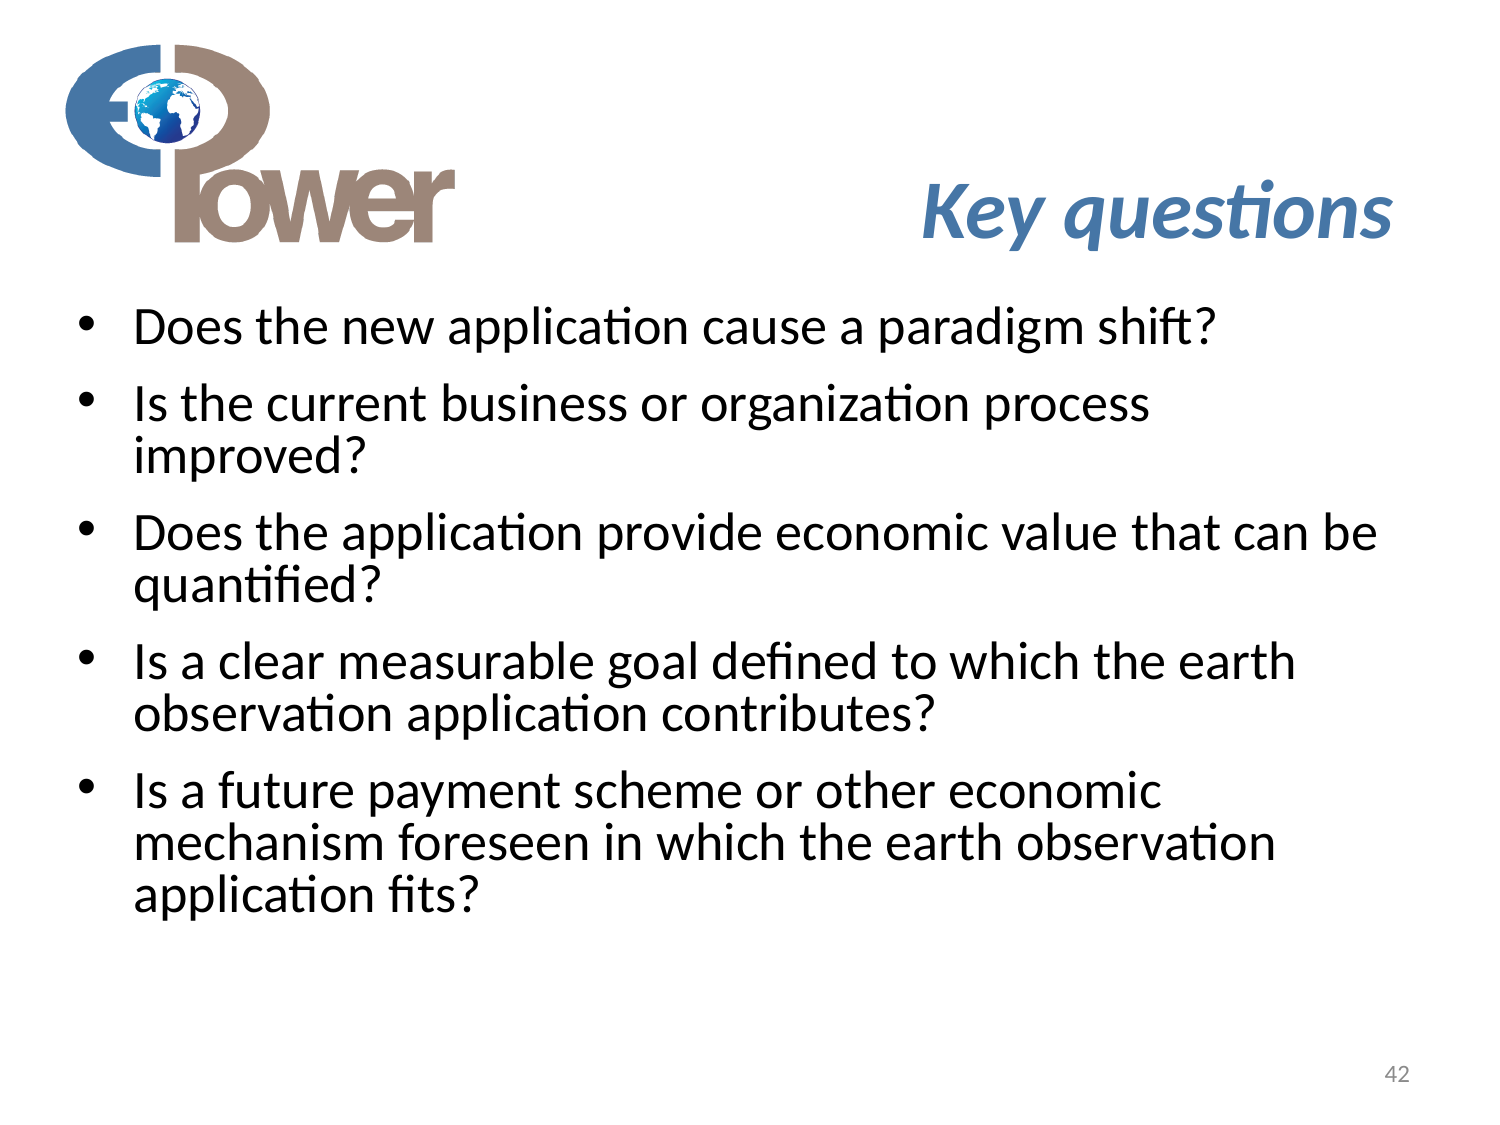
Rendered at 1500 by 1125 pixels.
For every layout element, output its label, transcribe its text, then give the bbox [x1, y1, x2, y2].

text_box Key questions [664, 147, 1409, 263]
picture [61, 41, 455, 244]
slide_number 42 [1074, 1042, 1425, 1103]
list Does the new application cause a paradigm shift? Is the current business or organization process improved? Does the application provide economic value that can be quantified? Is a clear measurable goal defined to which the earth observation application contributes? Is a future payment scheme or other economic mechanism foreseen in which the earth observation application fits? [62, 295, 1409, 1020]
